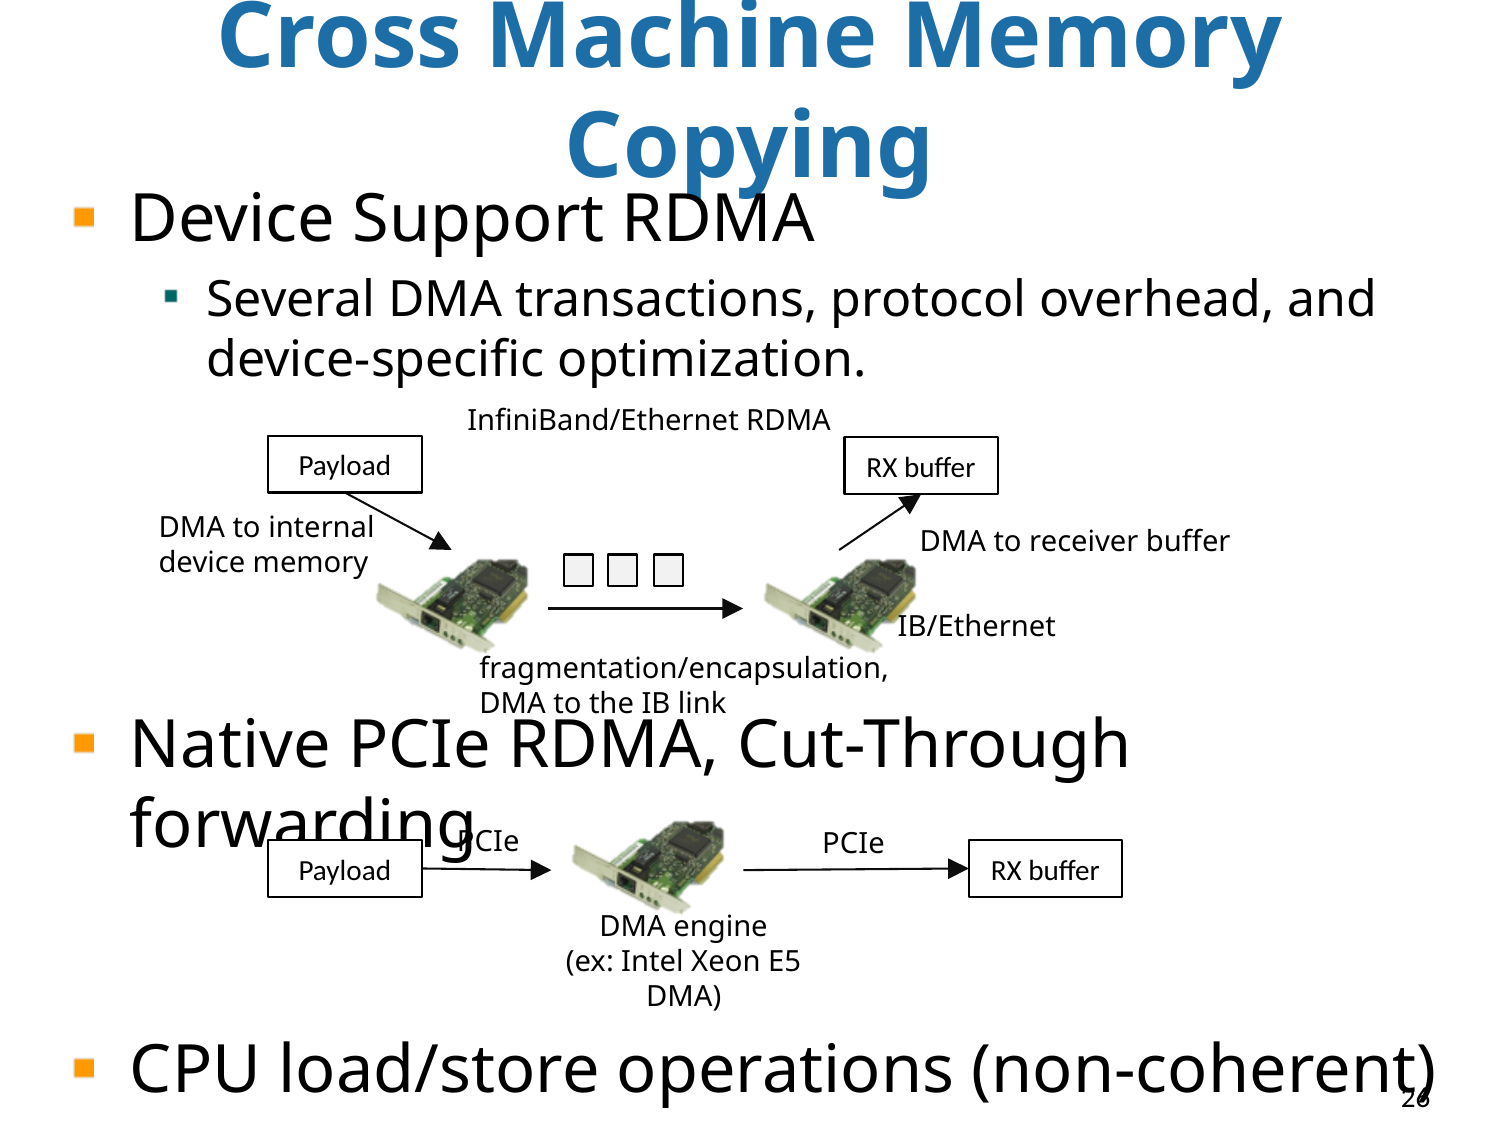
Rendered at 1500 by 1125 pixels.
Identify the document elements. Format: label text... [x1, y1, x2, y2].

title Cross Machine Memory Copying [53, 26, 1447, 145]
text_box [157, 394, 1230, 728]
picture [56, 196, 94, 234]
picture [56, 722, 94, 760]
picture [56, 1047, 94, 1085]
picture [159, 284, 184, 309]
list Device Support RDMA Several DMA transactions, protocol overhead, and device-specific optimization. Native PCIe RDMA, Cut-Through forwarding CPU load/store operations (non-coherent) [41, 167, 1483, 386]
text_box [268, 811, 1123, 986]
